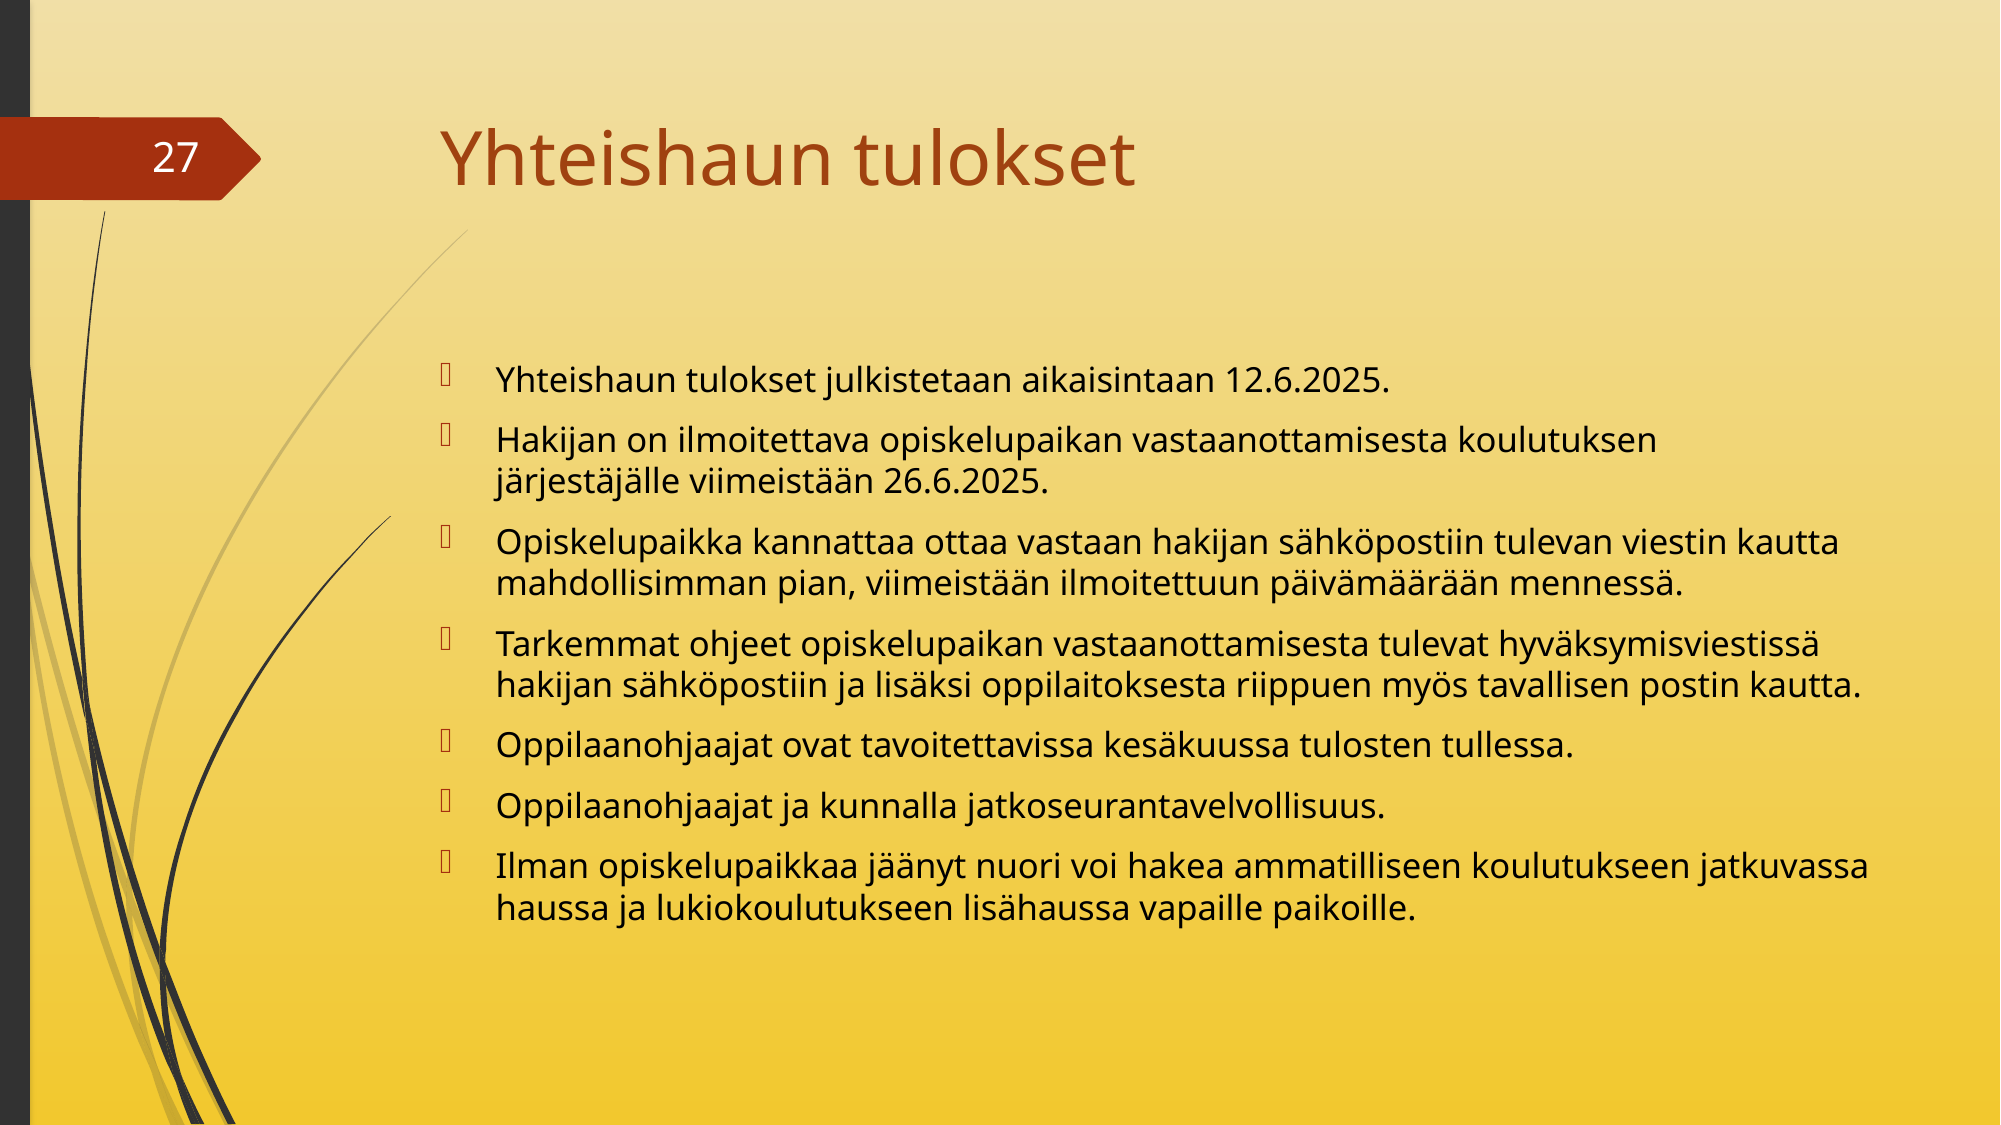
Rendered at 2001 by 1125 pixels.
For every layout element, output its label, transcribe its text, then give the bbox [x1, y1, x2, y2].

list Yhteishaun tulokset julkistetaan aikaisintaan 12.6.2025. Hakijan on ilmoitettava opiskelupaikan vastaanottamisesta koulutuksen järjestäjälle viimeistään 26.6.2025. Opiskelupaikka kannattaa ottaa vastaan hakijan sähköpostiin tulevan viestin kautta mahdollisimman pian, viimeistään ilmoitettuun päivämäärään mennessä. Tarkemmat ohjeet opiskelupaikan vastaanottamisesta tulevat hyväksymisviestissä hakijan sähköpostiin ja lisäksi oppilaitoksesta riippuen myös tavallisen postin kautta. Oppilaanohjaajat ovat tavoitettavissa kesäkuussa tulosten tullessa. Oppilaanohjaajat ja kunnalla jatkoseurantavelvollisuus. Ilman opiskelupaikkaa jäänyt nuori voi hakea ammatilliseen koulutukseen jatkuvassa haussa ja lukiokoulutukseen lisähaussa vapaille paikoille. [424, 350, 1888, 970]
slide_number 27 [87, 129, 216, 190]
title Yhteishaun tulokset [425, 102, 1888, 313]
